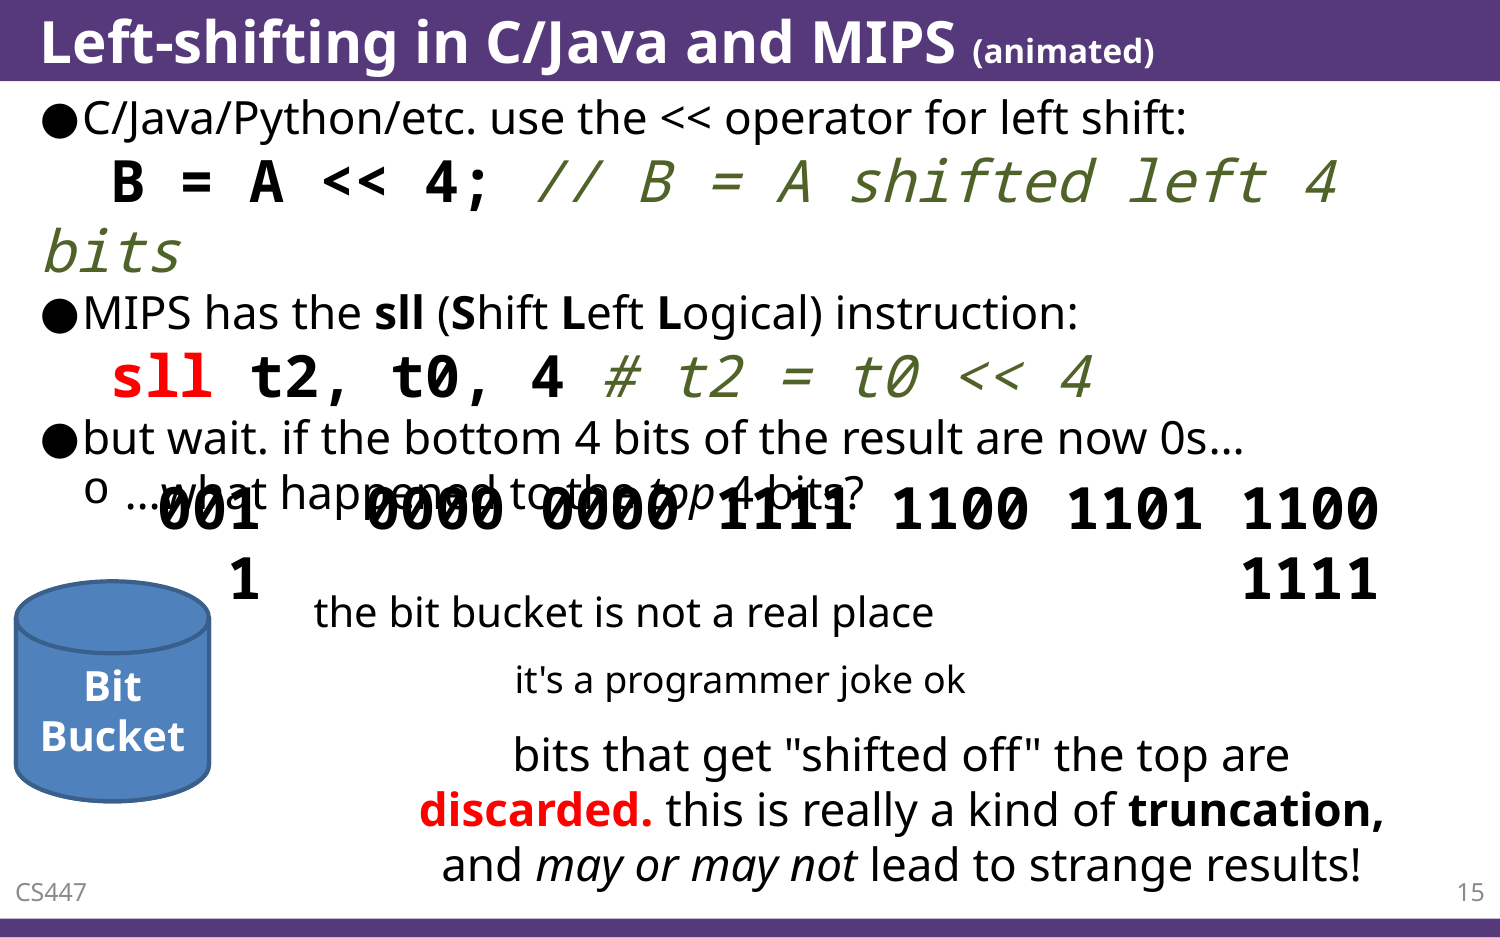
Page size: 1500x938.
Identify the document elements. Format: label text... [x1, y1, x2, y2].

text_box 0011 [112, 463, 278, 619]
list C/Java/Python/etc. use the << operator for left shift: B = A << 4; // B = A shifted left 4 bits MIPS has the sll (Shift Left Logical) instruction: sll t2, t0, 4 # t2 = t0 << 4 but wait. if the bottom 4 bits of the result are now 0s… …what happened to the top 4 bits? [24, 81, 1463, 469]
text_box [14, 579, 206, 651]
text_box the bit bucket is not a real place [298, 578, 950, 643]
title Left-shifting in C/Java and MIPS (animated) [24, 0, 1500, 82]
text_box 0000 0000 1111 1100 1101 1100 1111 [278, 463, 1395, 619]
footer CS447 [0, 868, 200, 919]
text_box Bit Bucket [13, 617, 212, 804]
text_box it's a programmer joke ok [499, 648, 982, 709]
slide_number 15 [1387, 868, 1500, 919]
text_box bits that get "shifted off" the top are discarded. this is really a kind of truncation, and may or may not lead to strange results! [391, 717, 1413, 898]
